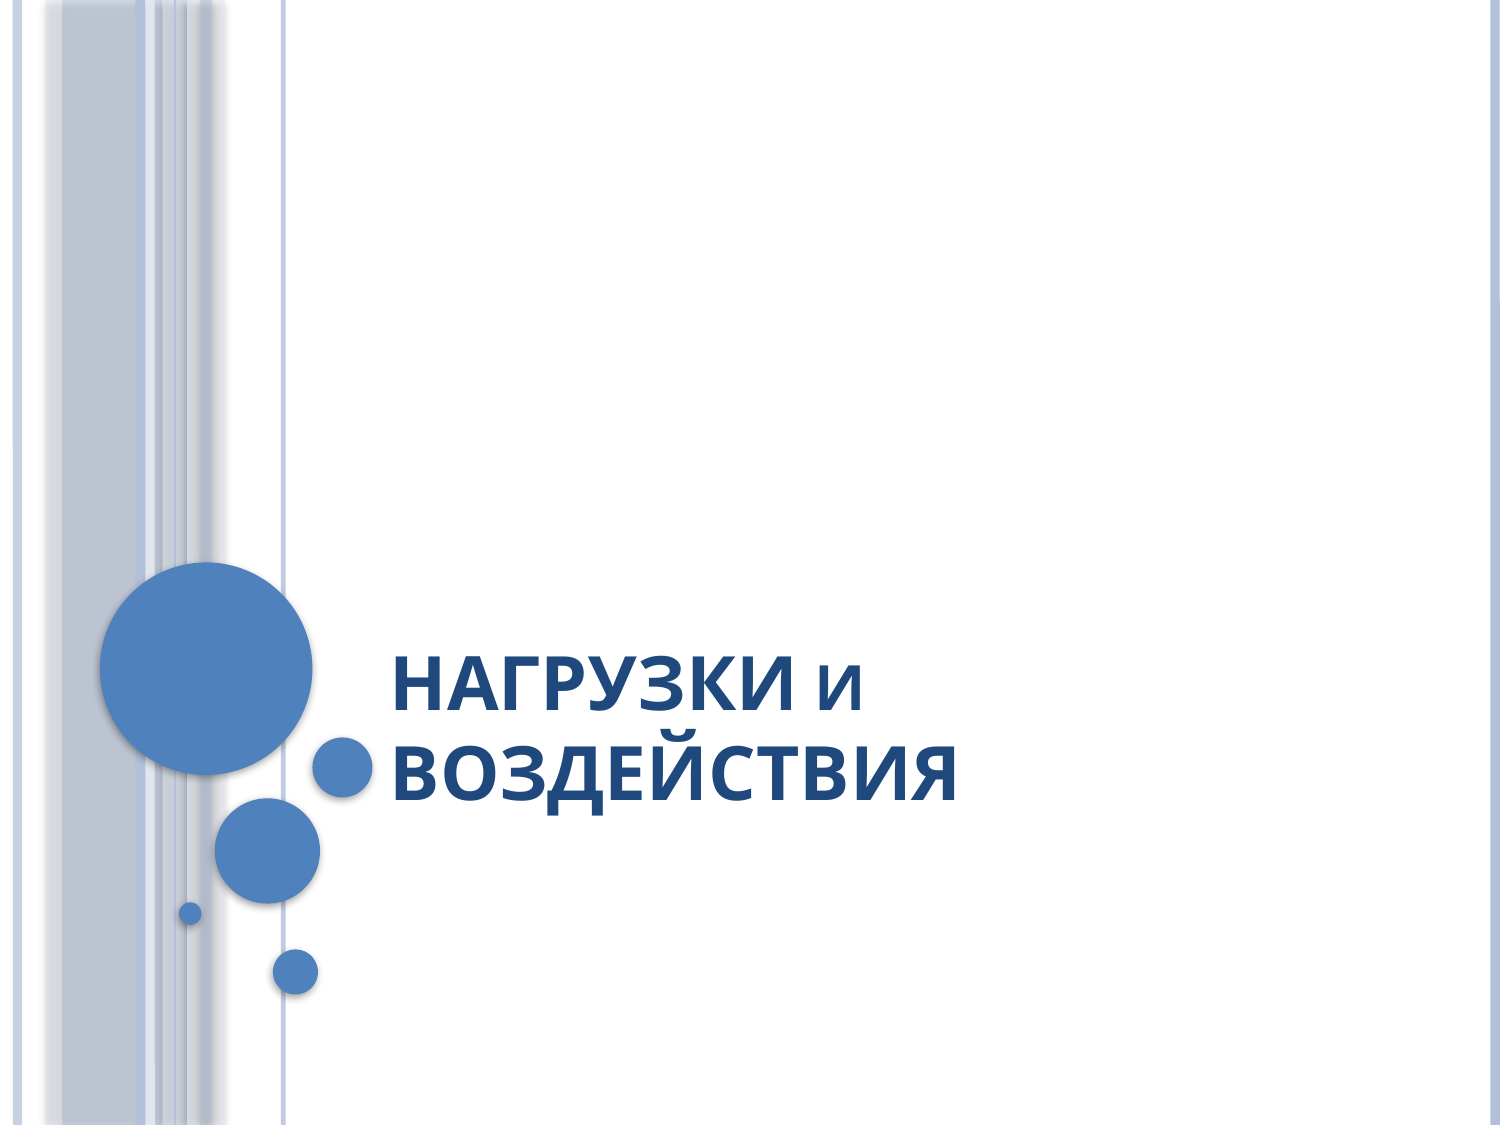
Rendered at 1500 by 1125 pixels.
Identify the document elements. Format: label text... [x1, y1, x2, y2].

title Нагрузки и воздействия [375, 512, 1388, 824]
